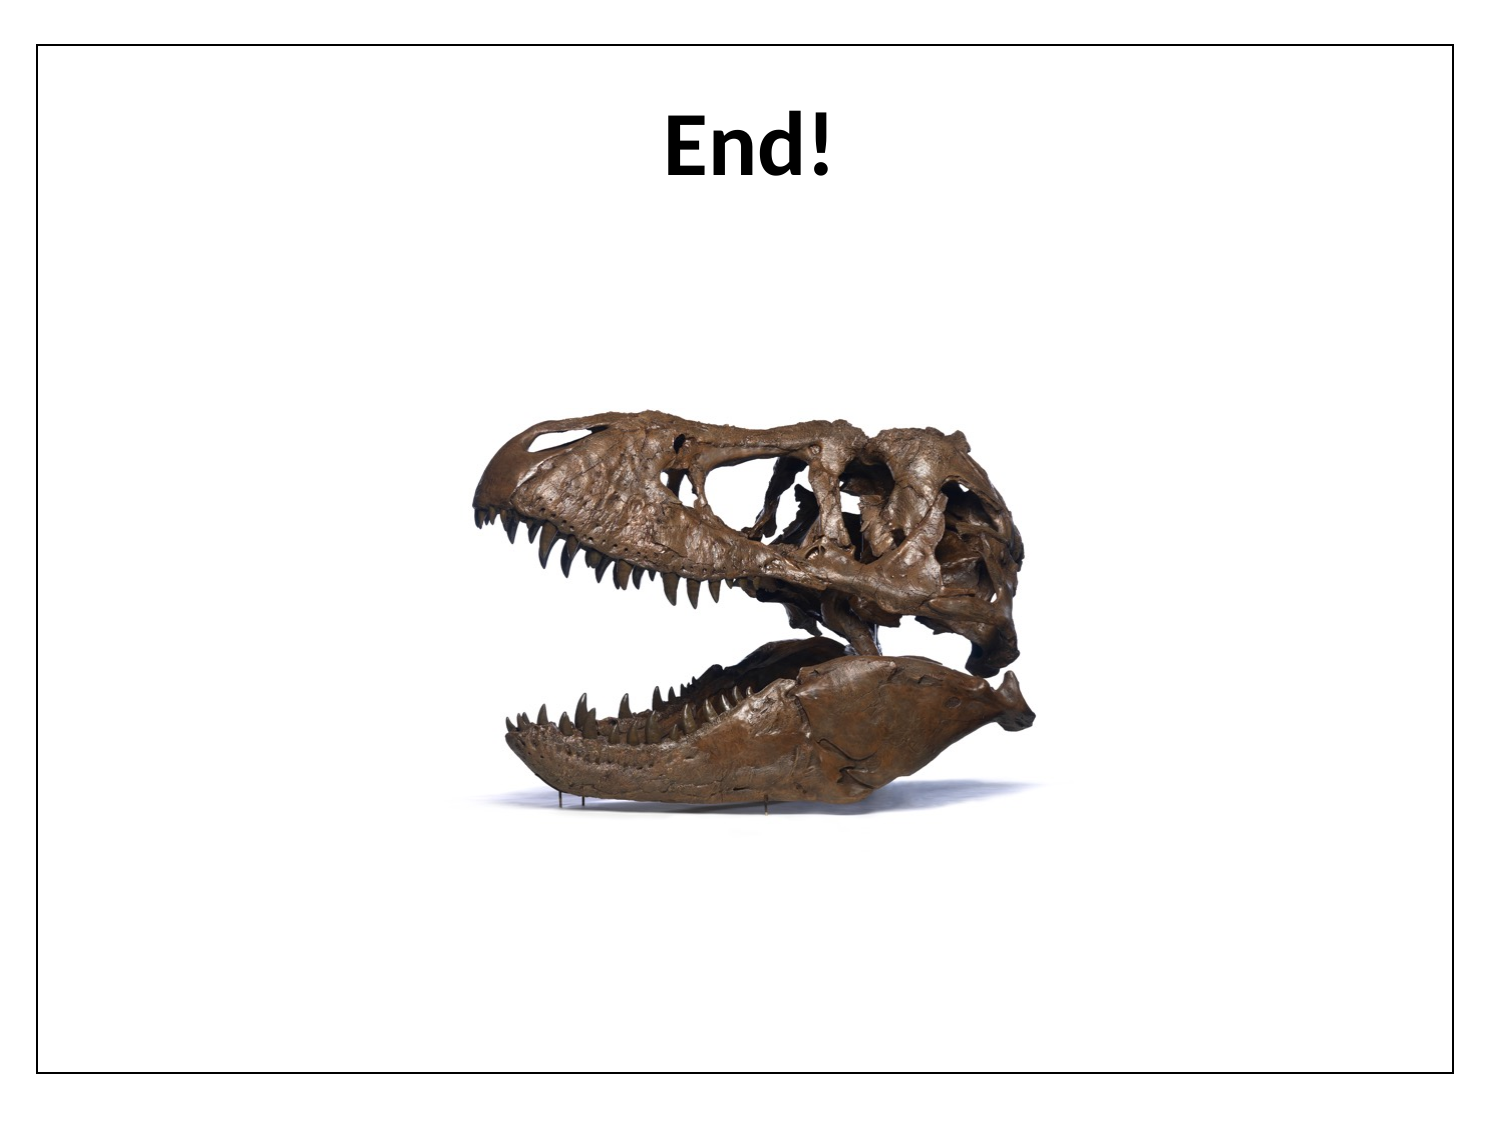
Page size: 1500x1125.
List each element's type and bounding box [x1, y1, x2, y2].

picture [428, 408, 1085, 855]
table_header [38, 46, 1452, 1072]
